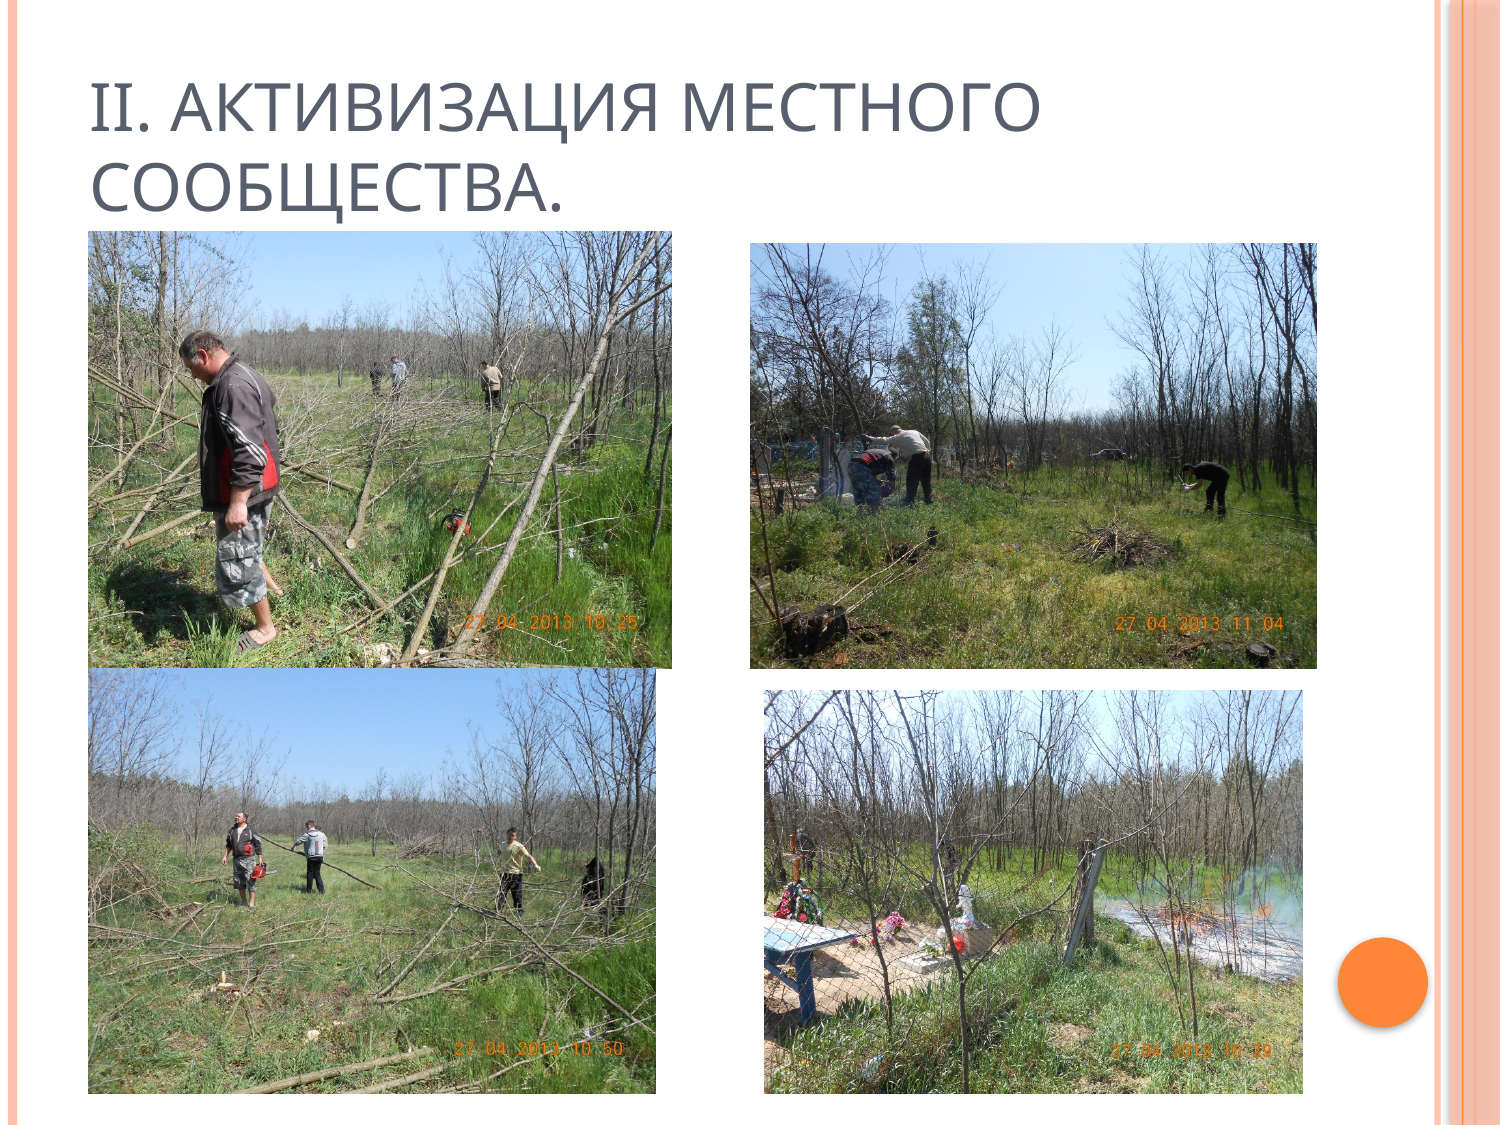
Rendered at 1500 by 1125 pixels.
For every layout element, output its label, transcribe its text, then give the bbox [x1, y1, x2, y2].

picture [87, 668, 656, 1095]
title II. Активизация местного сообщества. [75, 45, 1300, 233]
picture [749, 243, 1318, 670]
picture [763, 690, 1303, 1095]
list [87, 231, 672, 670]
